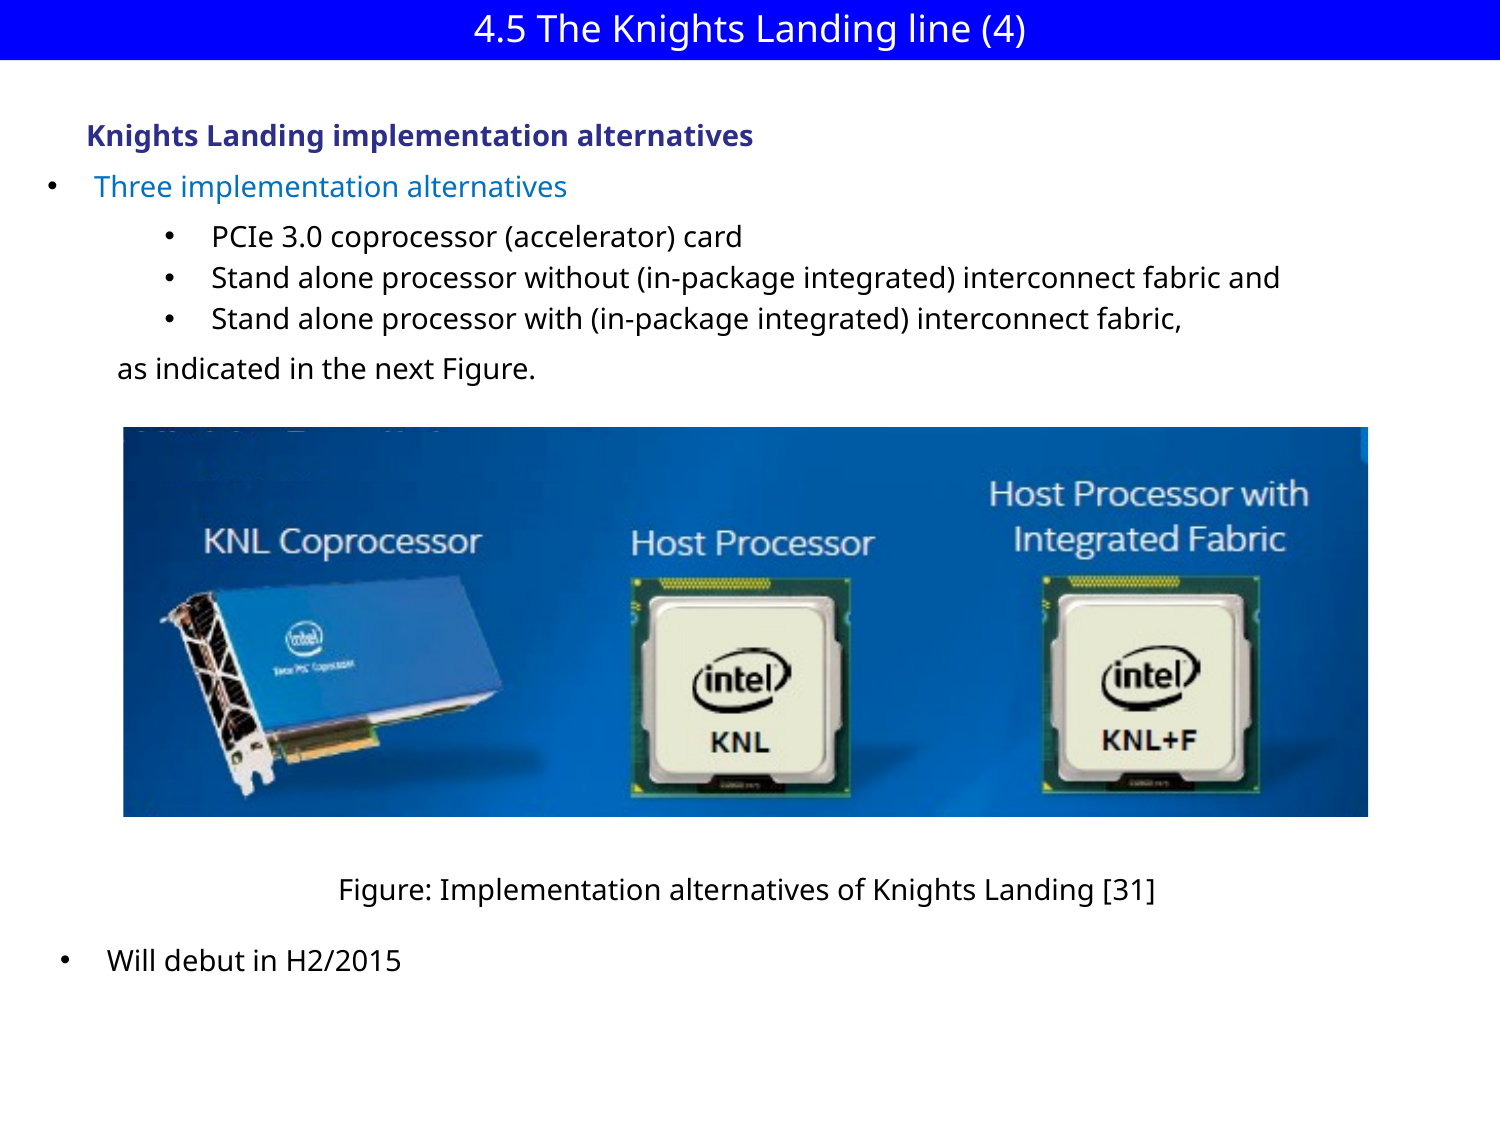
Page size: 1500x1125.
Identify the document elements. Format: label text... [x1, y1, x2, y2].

text_box 4.5 The Knights Landing line (4) [0, 0, 1500, 61]
text_box Three implementation alternatives [32, 160, 1036, 211]
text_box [123, 427, 1369, 817]
text_box Will debut in H2/2015 [45, 934, 417, 985]
text_box as indicated in the next Figure. [102, 342, 552, 393]
text_box PCIe 3.0 coprocessor (accelerator) card Stand alone processor without (in-package integrated) interconnect fabric and Stand alone processor with (in-package integrated) interconnect fabric, [149, 210, 1297, 343]
text_box Figure: Implementation alternatives of Knights Landing [31] [323, 863, 1171, 914]
text_box Knights Landing implementation alternatives [71, 110, 770, 160]
